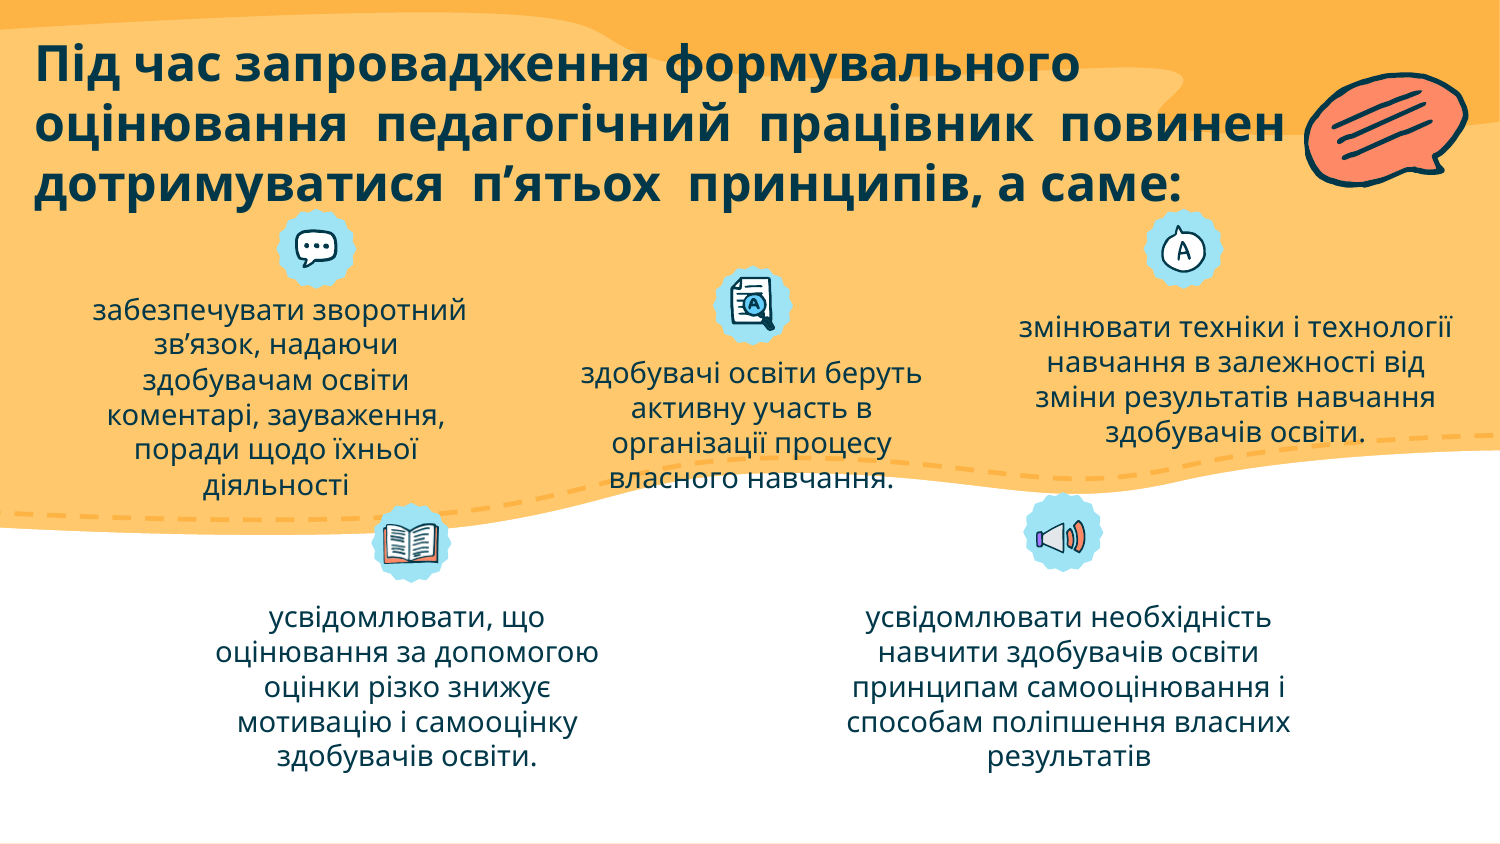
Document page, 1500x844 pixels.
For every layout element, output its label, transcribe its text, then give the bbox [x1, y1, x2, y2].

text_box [1303, 71, 1469, 189]
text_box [730, 276, 776, 332]
picture [383, 523, 436, 564]
text_box [735, 340, 771, 346]
subtitle усвідомлювати, що оцінювання за допомогою оцінки різко знижує мотивацію і самооцінку здобувачів освіти. [171, 582, 644, 756]
subtitle забезпечувати зворотний зв’язок, надаючи здобувачам освіти коментарі, зауваження, поради щодо їхньої діяльності [57, 275, 495, 434]
text_box [385, 571, 440, 583]
text_box [1164, 281, 1204, 289]
subtitle усвідомлювати необхідність навчити здобувачів освіти принципам самооцінювання і способам поліпшення власних результатів [816, 582, 1322, 722]
subtitle змінювати техніки і технології навчання в залежності від зміни результатів навчання здобувачів освіти. [989, 293, 1483, 458]
text_box [1143, 208, 1224, 279]
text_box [1160, 224, 1206, 273]
text_box [1023, 492, 1104, 573]
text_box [1035, 519, 1087, 554]
text_box [371, 502, 452, 562]
title Під час запровадження формувального оцінювання педагогічний працівник повинен дотримуватися п’ятьох принципів, а саме: [19, 15, 1406, 183]
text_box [276, 208, 357, 290]
subtitle здобувачі освіти беруть активну участь в організації процесу власного навчання. [552, 339, 952, 475]
text_box [712, 265, 793, 335]
